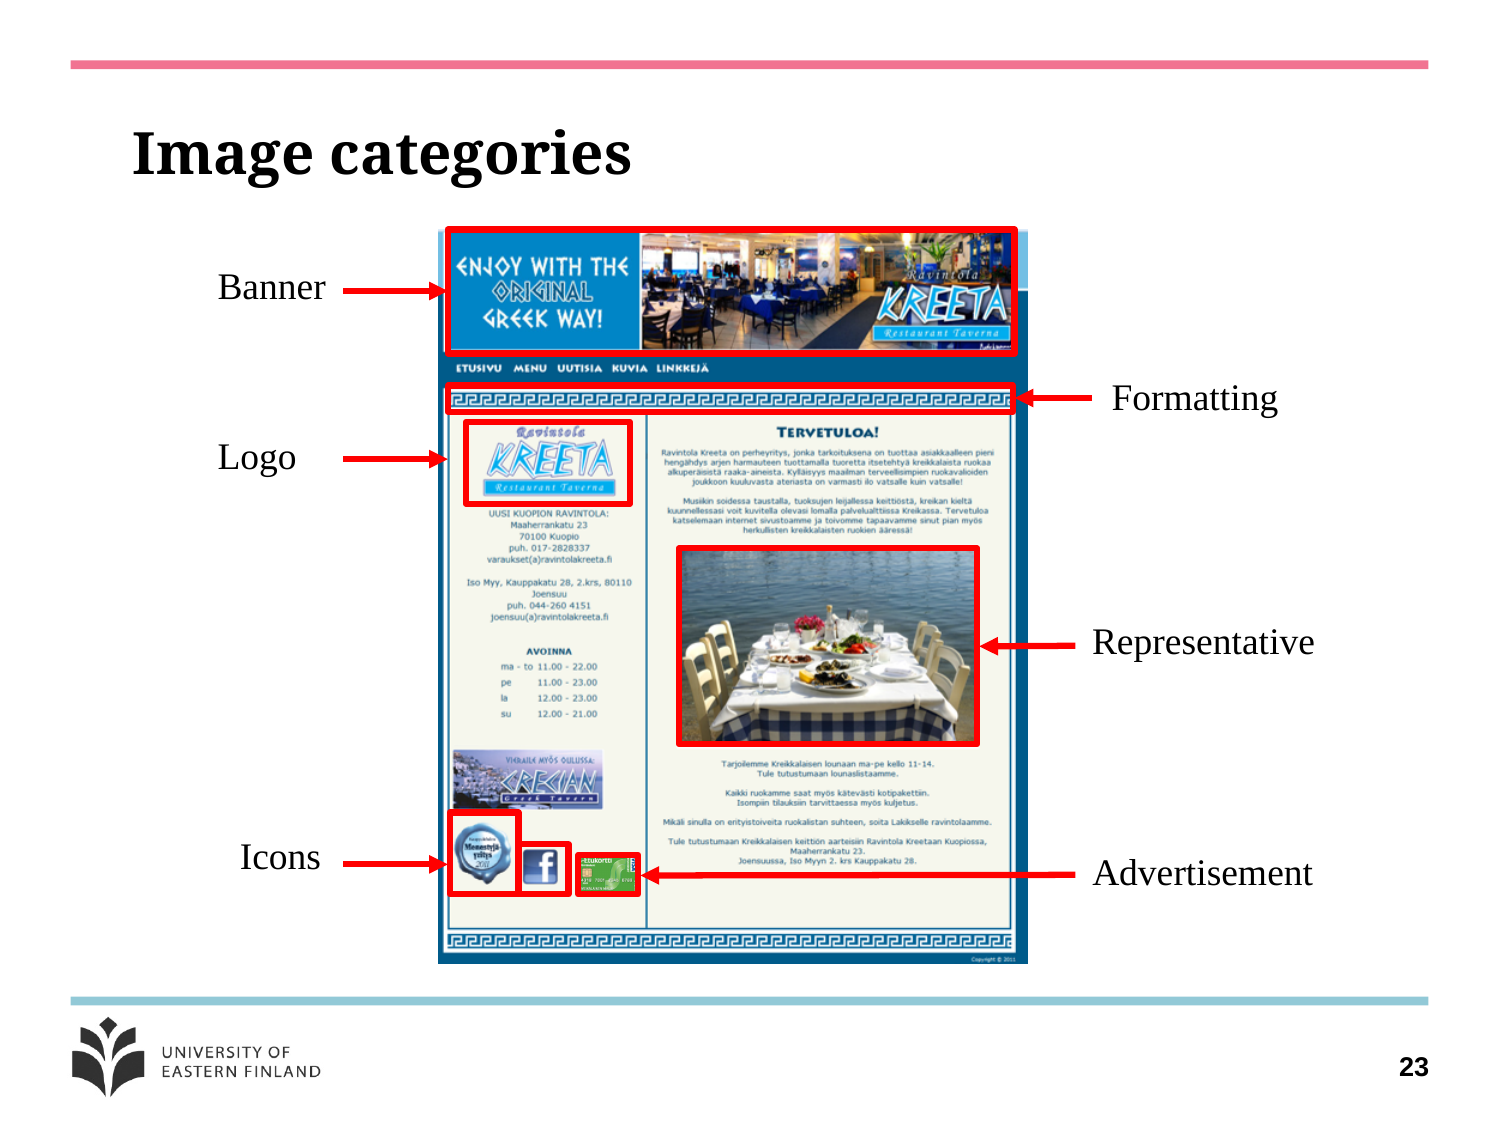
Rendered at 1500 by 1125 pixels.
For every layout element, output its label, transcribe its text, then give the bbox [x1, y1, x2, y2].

slide_number 23 [1369, 1046, 1430, 1089]
text_box [27, 23, 1322, 104]
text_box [202, 229, 1349, 965]
title Image categories [117, 107, 1430, 274]
picture [67, 1012, 325, 1100]
